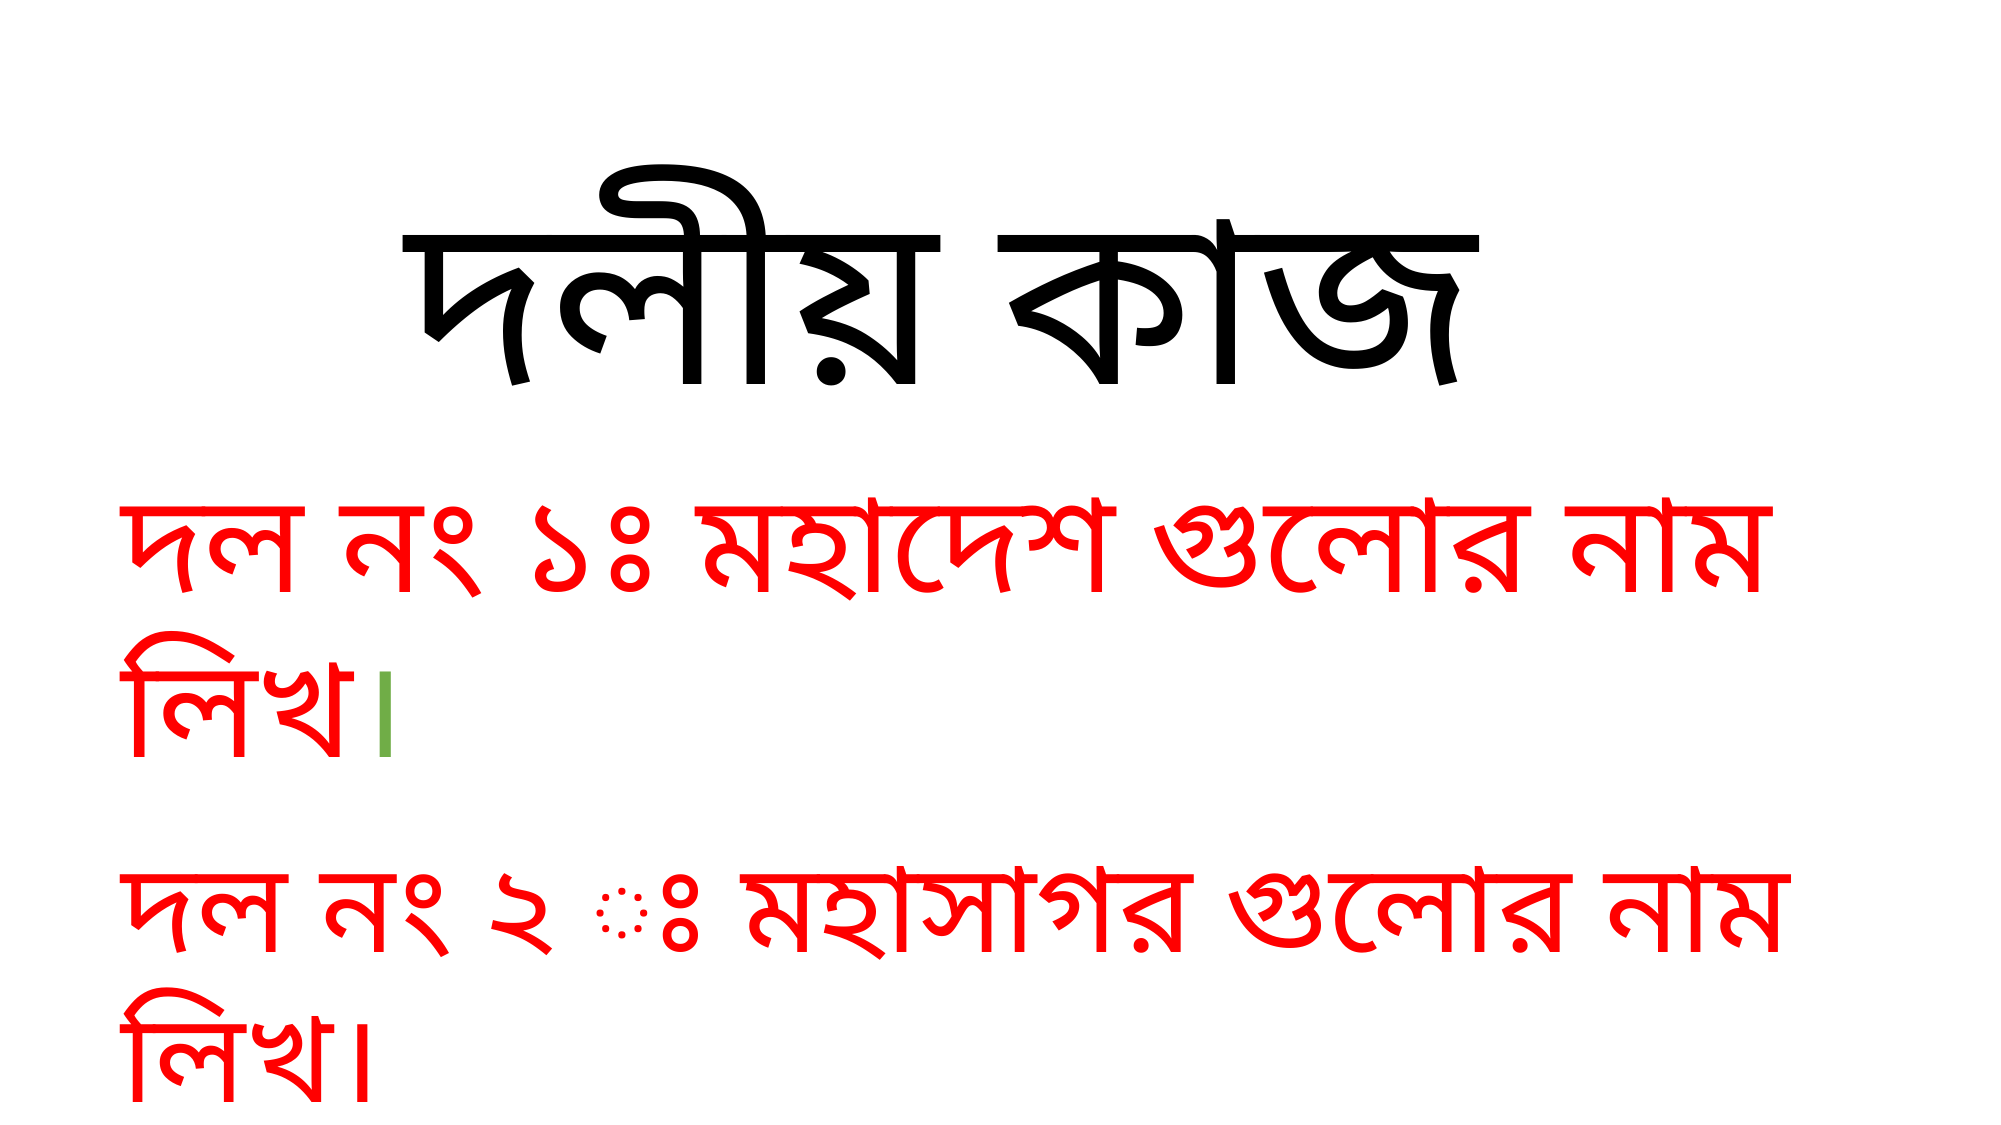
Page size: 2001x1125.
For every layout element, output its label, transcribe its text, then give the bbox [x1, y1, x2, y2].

text_box দলীয় কাজ [390, 137, 1813, 440]
text_box দল নং ২ ঃ মহাসাগর গুলোর নাম লিখ। [106, 819, 1897, 1125]
text_box দল নং ১ঃ মহাদেশ গুলোর নাম লিখ। [106, 447, 1872, 793]
